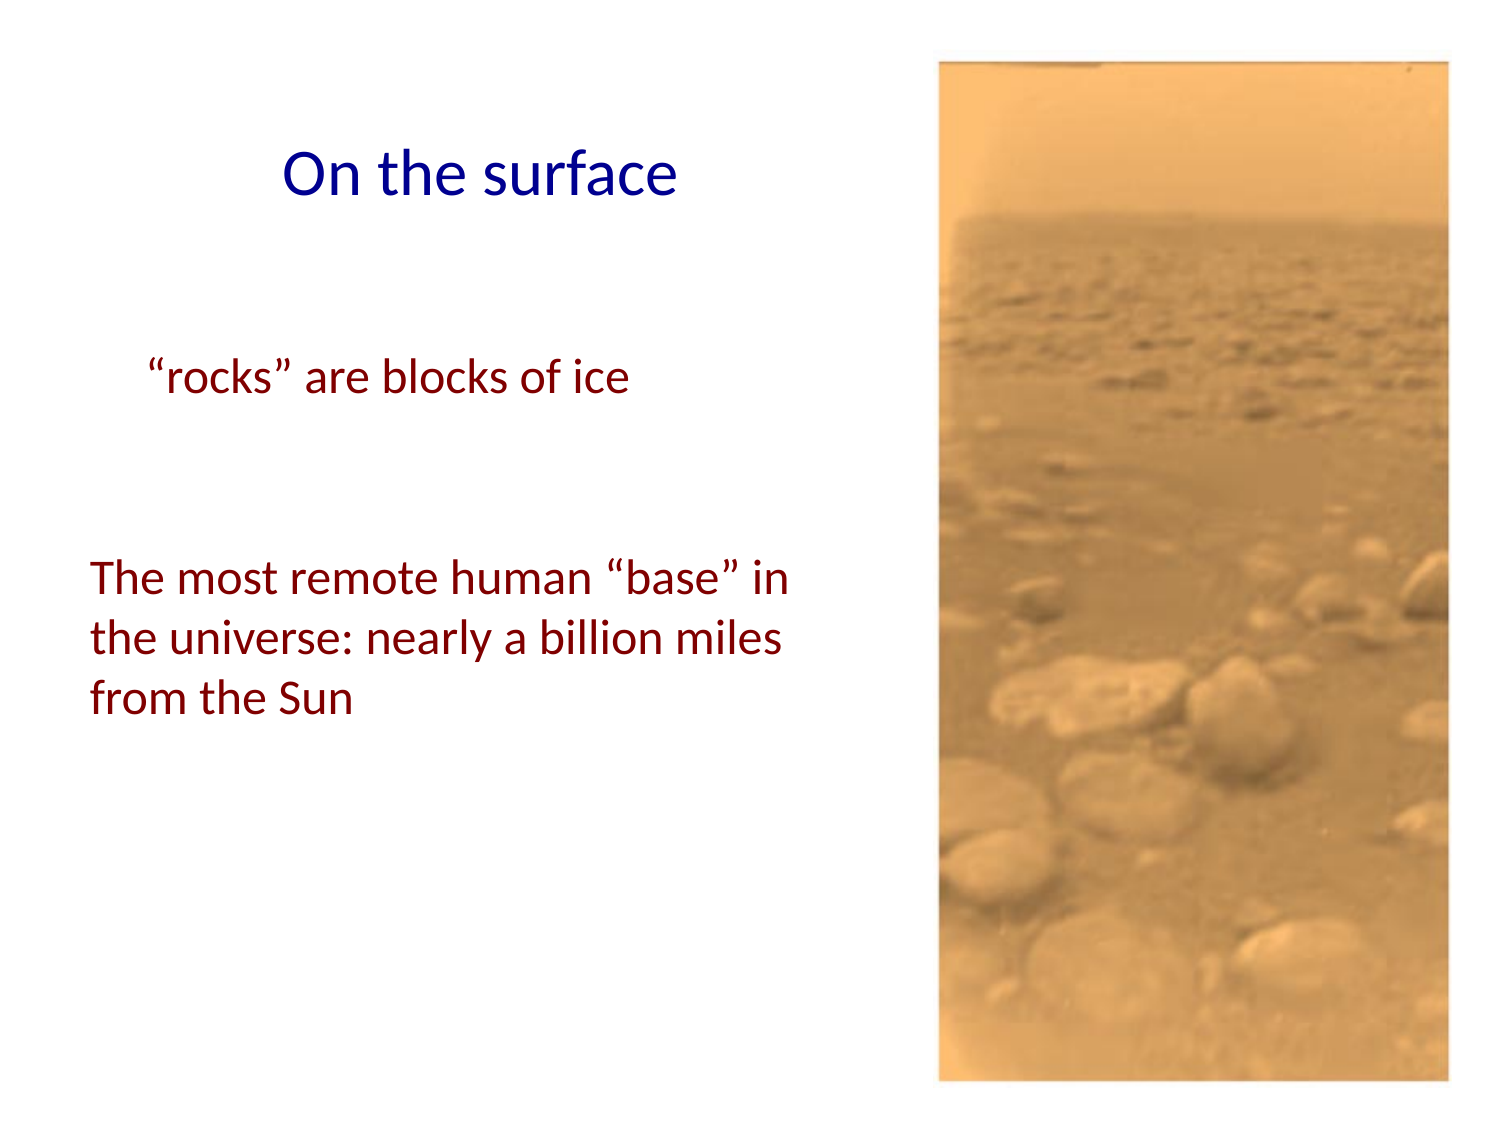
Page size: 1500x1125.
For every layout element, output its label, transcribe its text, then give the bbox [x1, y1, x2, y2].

text_box “rocks” are blocks of ice [130, 336, 743, 411]
title On the surface [62, 99, 900, 238]
picture [932, 49, 1453, 1088]
text_box The most remote human “base” in the universe: nearly a billion miles from the Sun [75, 537, 863, 733]
